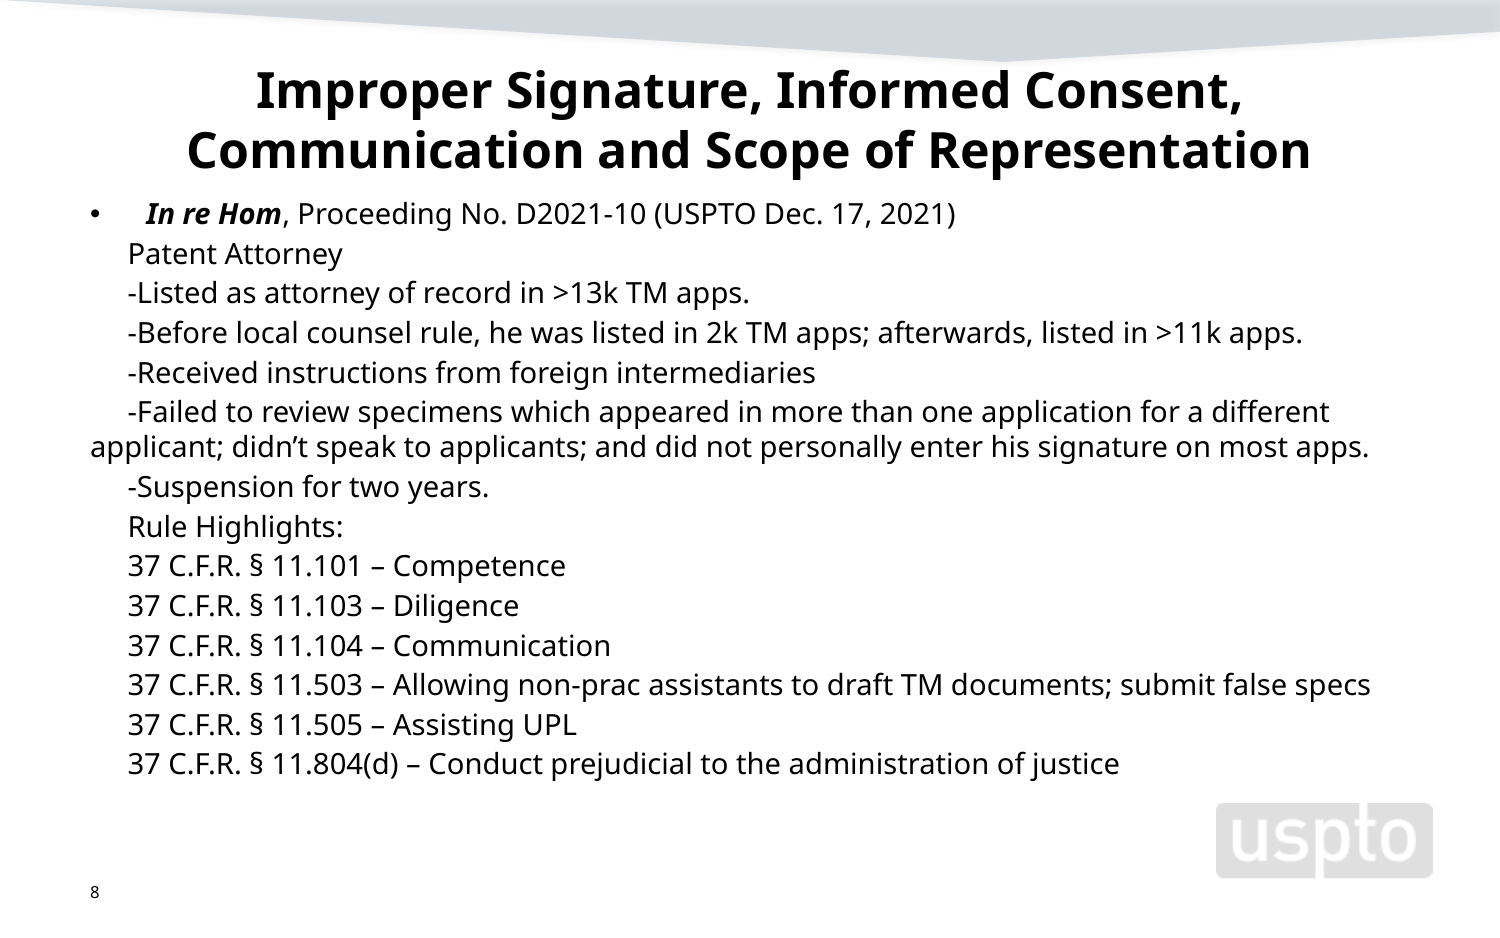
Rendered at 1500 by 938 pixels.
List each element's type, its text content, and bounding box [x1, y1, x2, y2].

picture [1216, 803, 1433, 880]
list In re Hom, Proceeding No. D2021-10 (USPTO Dec. 17, 2021) Patent Attorney -Listed as attorney of record in >13k TM apps. -Before local counsel rule, he was listed in 2k TM apps; afterwards, listed in >11k apps. -Received instructions from foreign intermediaries -Failed to review specimens which appeared in more than one application for a different applicant; didn’t speak to applicants; and did not personally enter his signature on most apps. -Suspension for two years. Rule Highlights: 37 C.F.R. § 11.101 – Competence 37 C.F.R. § 11.103 – Diligence 37 C.F.R. § 11.104 – Communication 37 C.F.R. § 11.503 – Allowing non-prac assistants to draft TM documents; submit false specs 37 C.F.R. § 11.505 – Assisting UPL 37 C.F.R. § 11.804(d) – Conduct prejudicial to the administration of justice [75, 188, 1425, 869]
slide_number 8 [75, 868, 413, 919]
title Improper Signature, Informed Consent, Communication and Scope of Representation [75, 50, 1425, 188]
